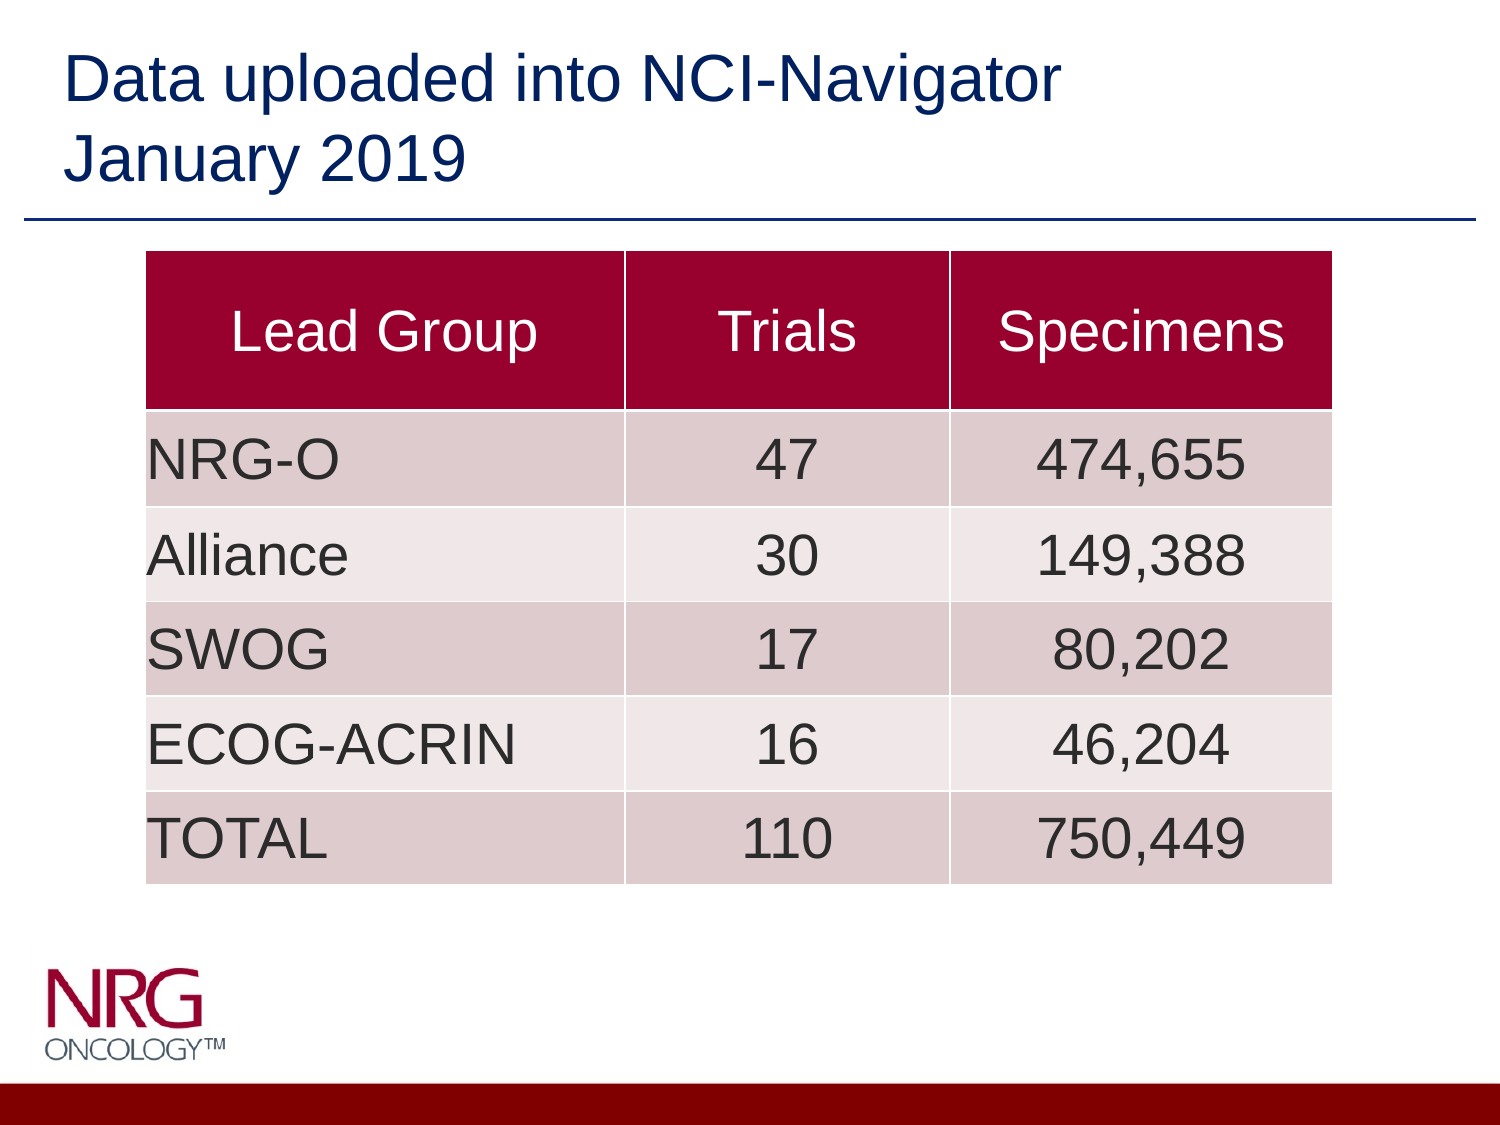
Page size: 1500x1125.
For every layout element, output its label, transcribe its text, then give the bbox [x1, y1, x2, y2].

table_cell ECOG-ACRIN [146, 697, 624, 790]
table_cell 750,449 [951, 792, 1332, 884]
table_cell 17 [626, 602, 949, 695]
table_cell NRG-O [146, 412, 624, 506]
table_header Lead Group [146, 251, 624, 409]
table_cell 110 [626, 792, 949, 884]
table_header Trials [626, 251, 949, 409]
title Data uploaded into NCI-Navigator January 2019 [48, 27, 1484, 260]
table_cell 149,388 [951, 508, 1332, 601]
table_cell 47 [626, 412, 949, 506]
table_cell 46,204 [951, 697, 1332, 790]
table_cell 80,202 [951, 602, 1332, 695]
table_cell TOTAL [146, 792, 624, 884]
table_cell 16 [626, 697, 949, 790]
table_cell 474,655 [951, 412, 1332, 506]
table_cell 30 [626, 508, 949, 601]
picture [30, 947, 246, 1072]
table_cell SWOG [146, 602, 624, 695]
table_cell Alliance [146, 508, 624, 601]
table_header Specimens [951, 251, 1332, 409]
